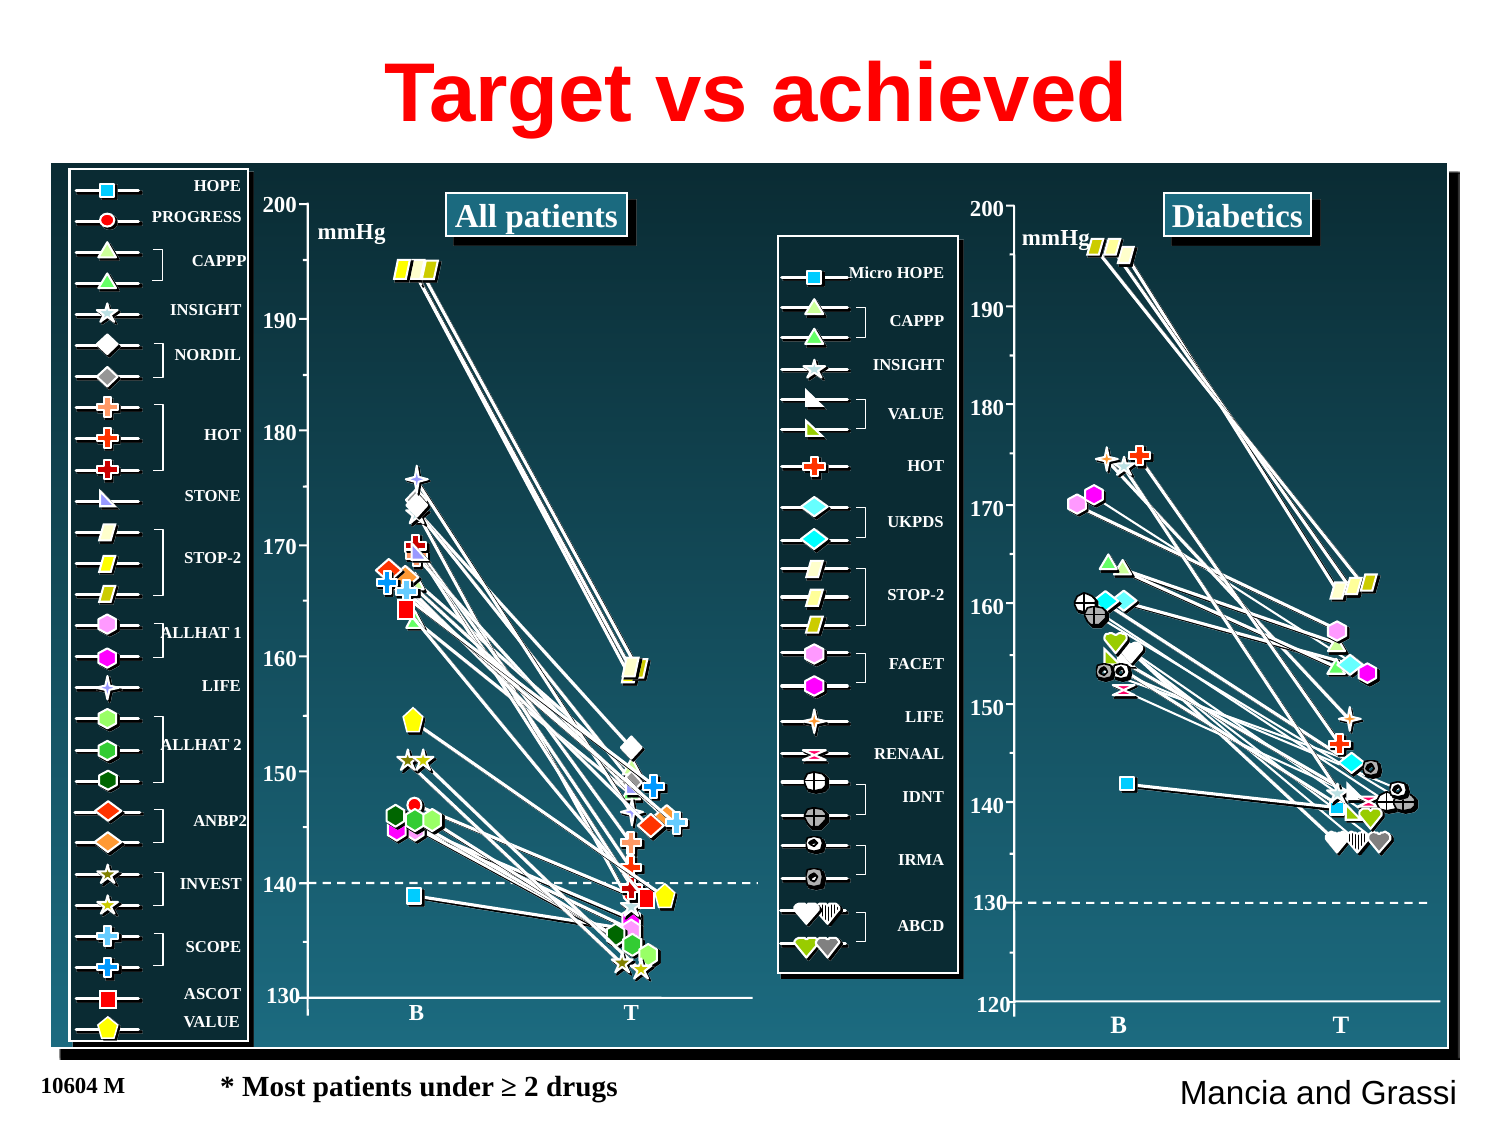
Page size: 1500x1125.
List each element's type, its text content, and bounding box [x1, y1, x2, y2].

text_box 10604 M [27, 1063, 139, 1105]
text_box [69, 168, 249, 1042]
text_box Target vs achieved [0, 31, 1500, 146]
text_box [50, 162, 1449, 1048]
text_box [966, 191, 1441, 1043]
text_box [777, 236, 959, 974]
text_box Mancia and Grassi [1166, 1064, 1471, 1118]
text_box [258, 186, 759, 1031]
text_box * Most patients under ≥ 2 drugs [207, 1060, 632, 1109]
